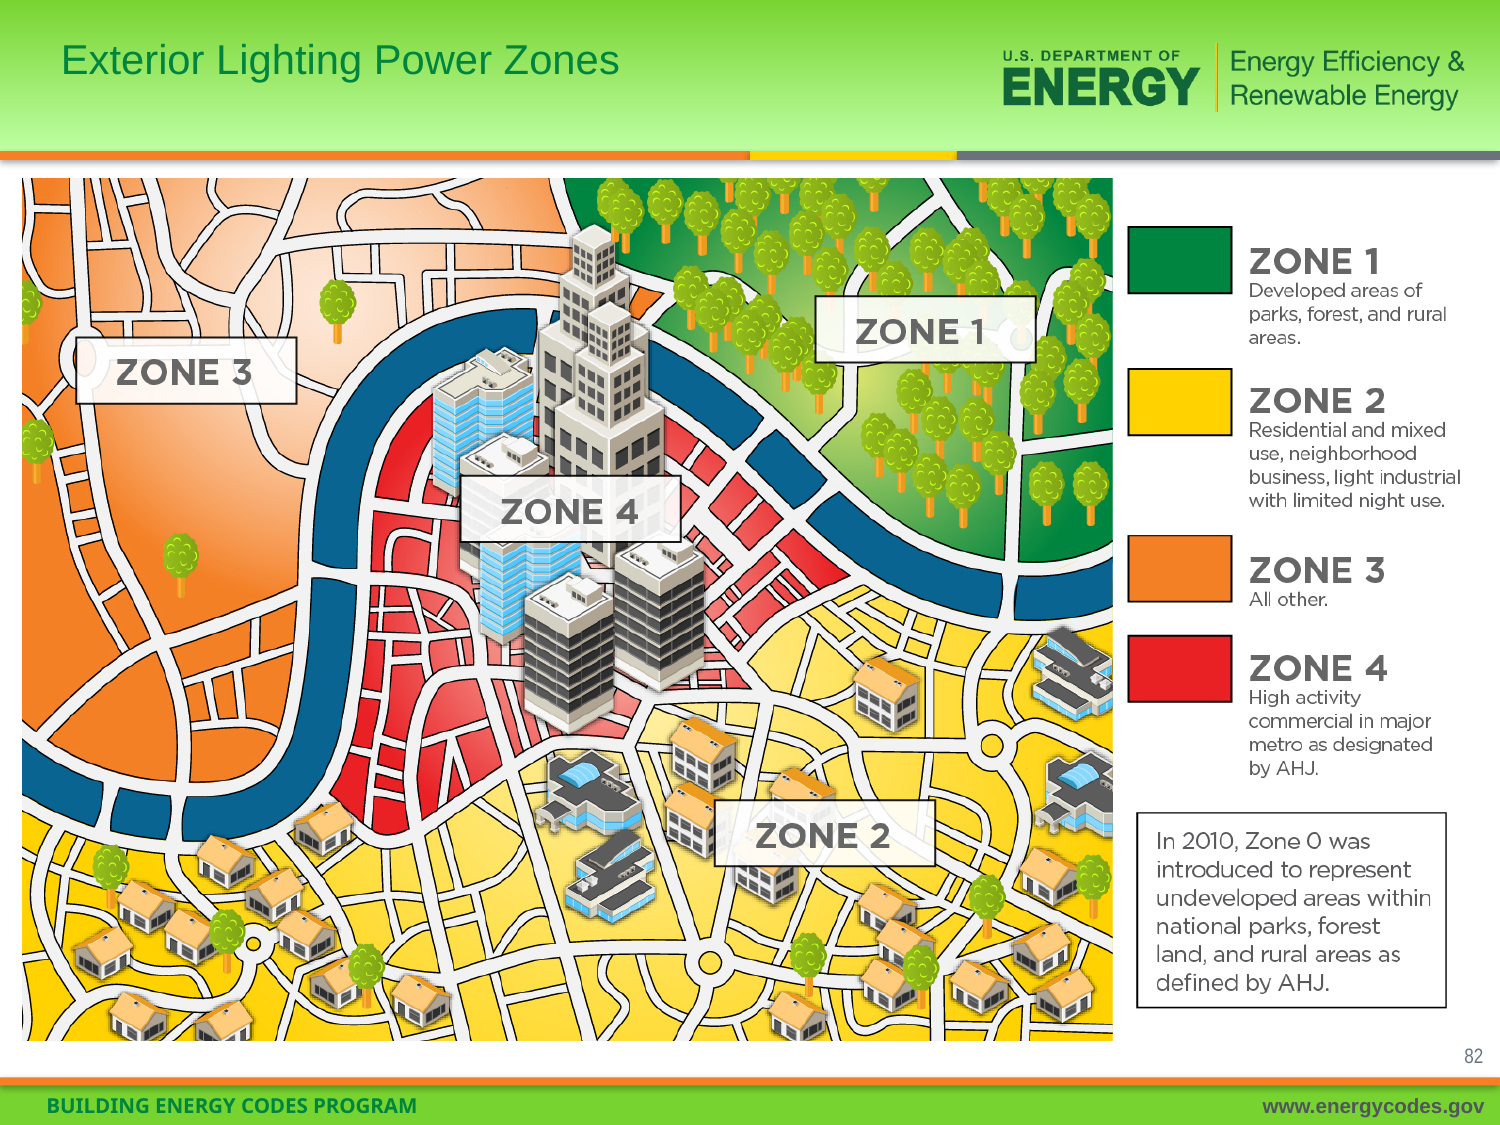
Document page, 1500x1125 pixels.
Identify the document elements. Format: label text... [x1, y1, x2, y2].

title Exterior Lighting Power Zones [45, 0, 1219, 126]
picture [21, 177, 1477, 1041]
